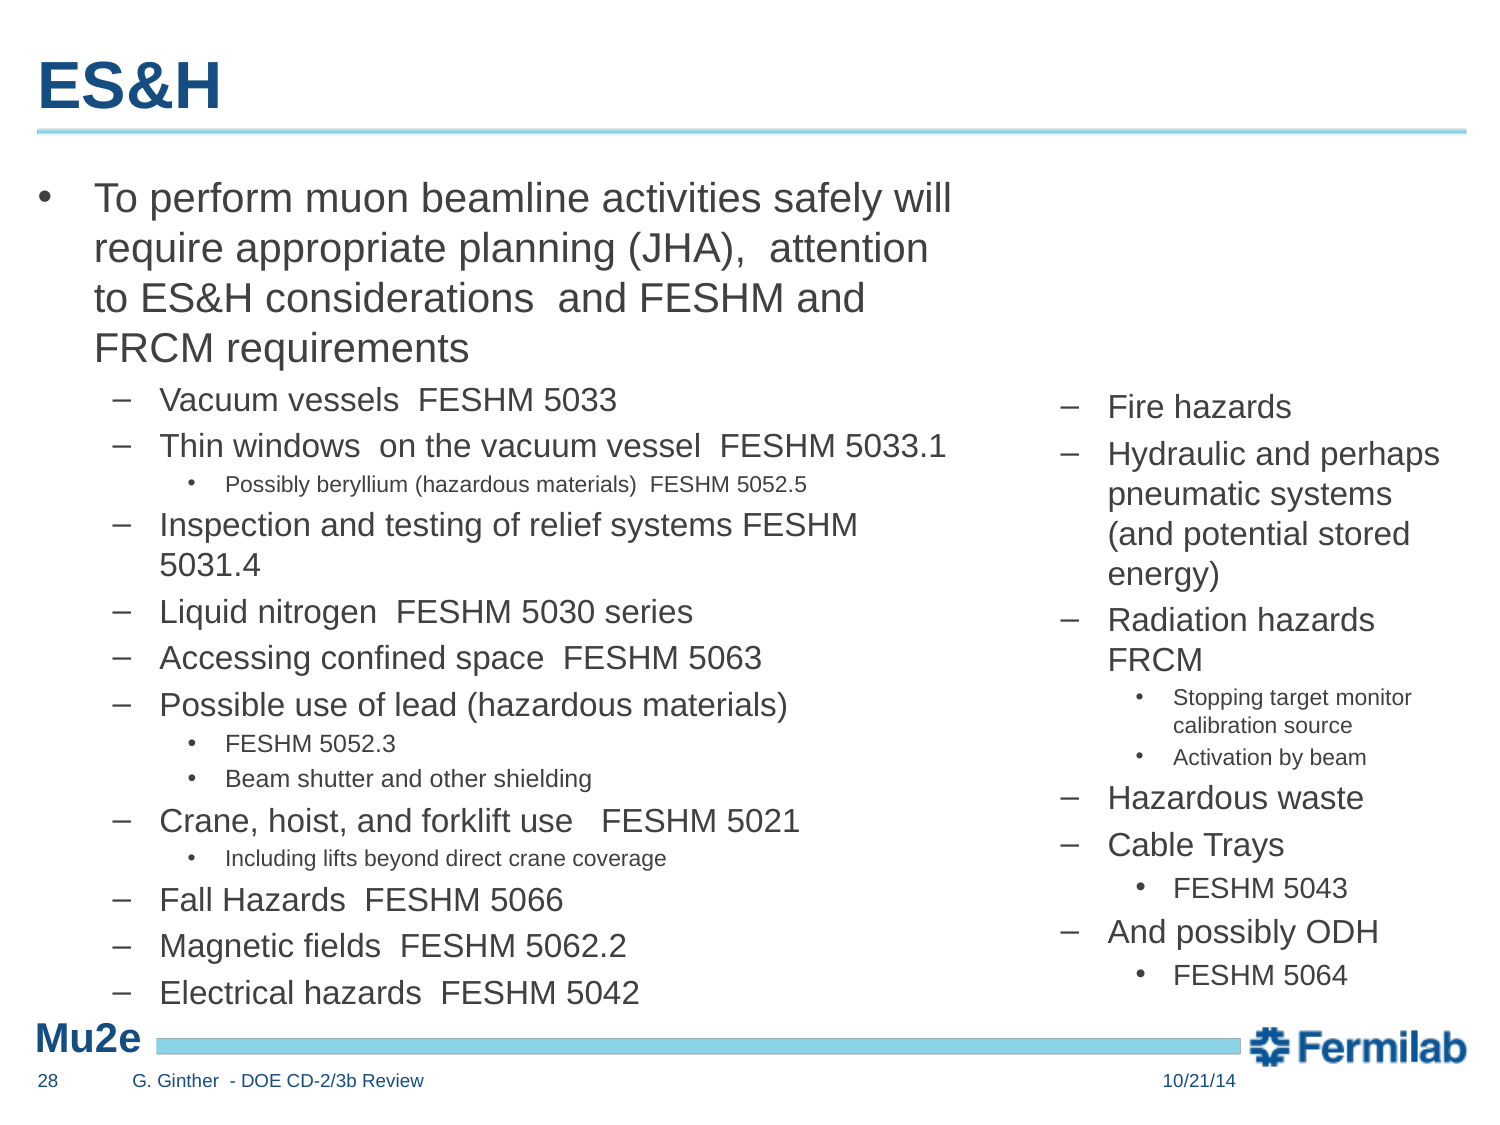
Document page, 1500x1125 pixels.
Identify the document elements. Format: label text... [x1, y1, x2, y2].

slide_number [1059, 1068, 1237, 1109]
footer G. Ginther - DOE CD-2/3b Review [132, 1068, 1014, 1109]
list To perform muon beamline activities safely will require appropriate planning (JHA), attention to ES&H considerations and FESHM and FRCM requirements Vacuum vessels FESHM 5033 Thin windows on the vacuum vessel FESHM 5033.1 Possibly beryllium (hazardous materials) FESHM 5052.5 Inspection and testing of relief systems FESHM 5031.4 Liquid nitrogen FESHM 5030 series Accessing confined space FESHM 5063 Possible use of lead (hazardous materials) FESHM 5052.3 Beam shutter and other shielding Crane, hoist, and forklift use FESHM 5021 Including lifts beyond direct crane coverage Fall Hazards FESHM 5066 Magnetic fields FESHM 5062.2 Electrical hazards FESHM 5042 [37, 171, 963, 990]
title ES&H [37, 17, 1463, 123]
slide_number 28 [37, 1068, 111, 1109]
list Fire hazards Hydraulic and perhaps pneumatic systems (and potential stored energy) Radiation hazards FRCM Stopping target monitor calibration source Activation by beam Hazardous waste Cable Trays FESHM 5043 And possibly ODH FESHM 5064 [985, 385, 1463, 971]
